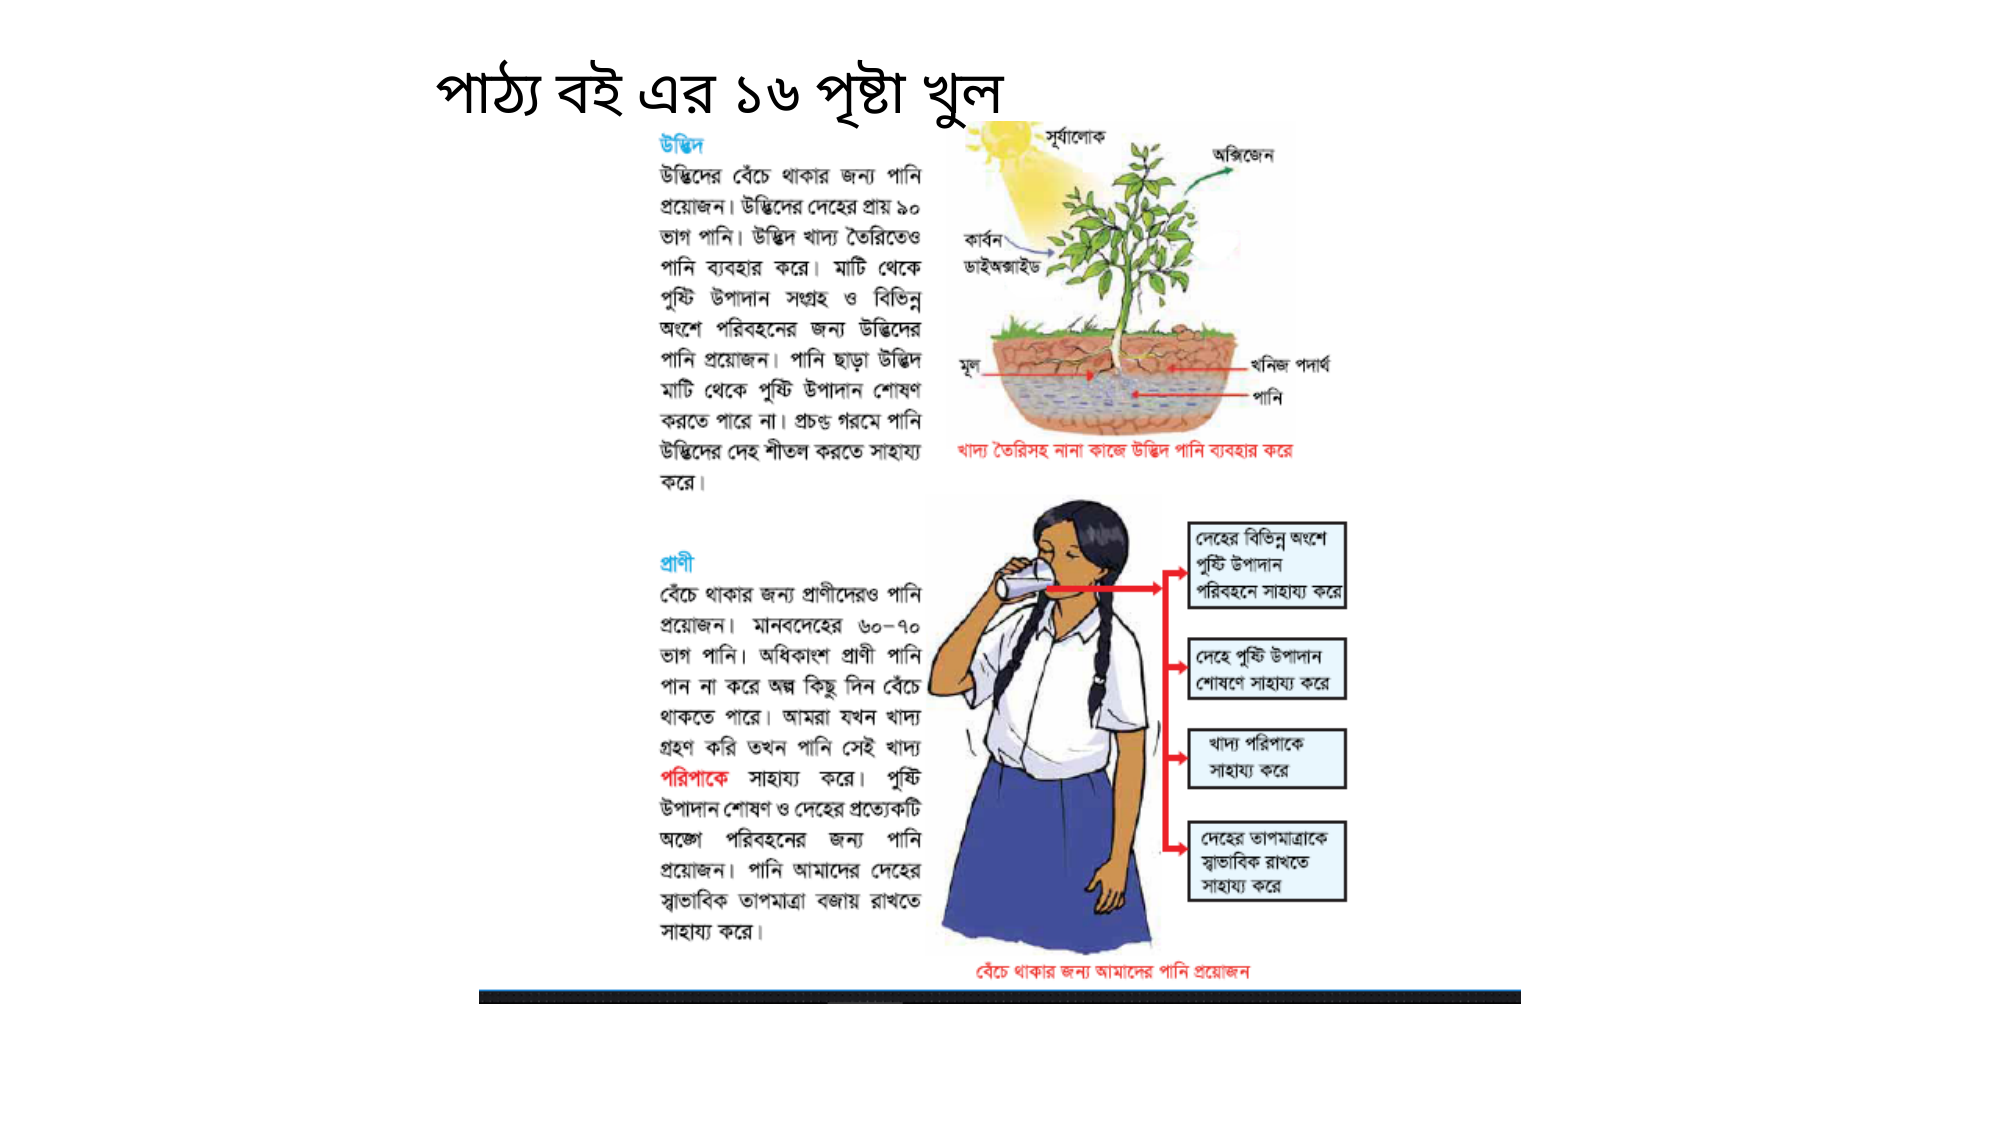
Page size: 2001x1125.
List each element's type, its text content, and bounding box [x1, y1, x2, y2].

text_box পাঠ্য বই এর ১৬ পৃষ্টা খুল [420, 47, 1582, 133]
picture [479, 121, 1521, 1004]
